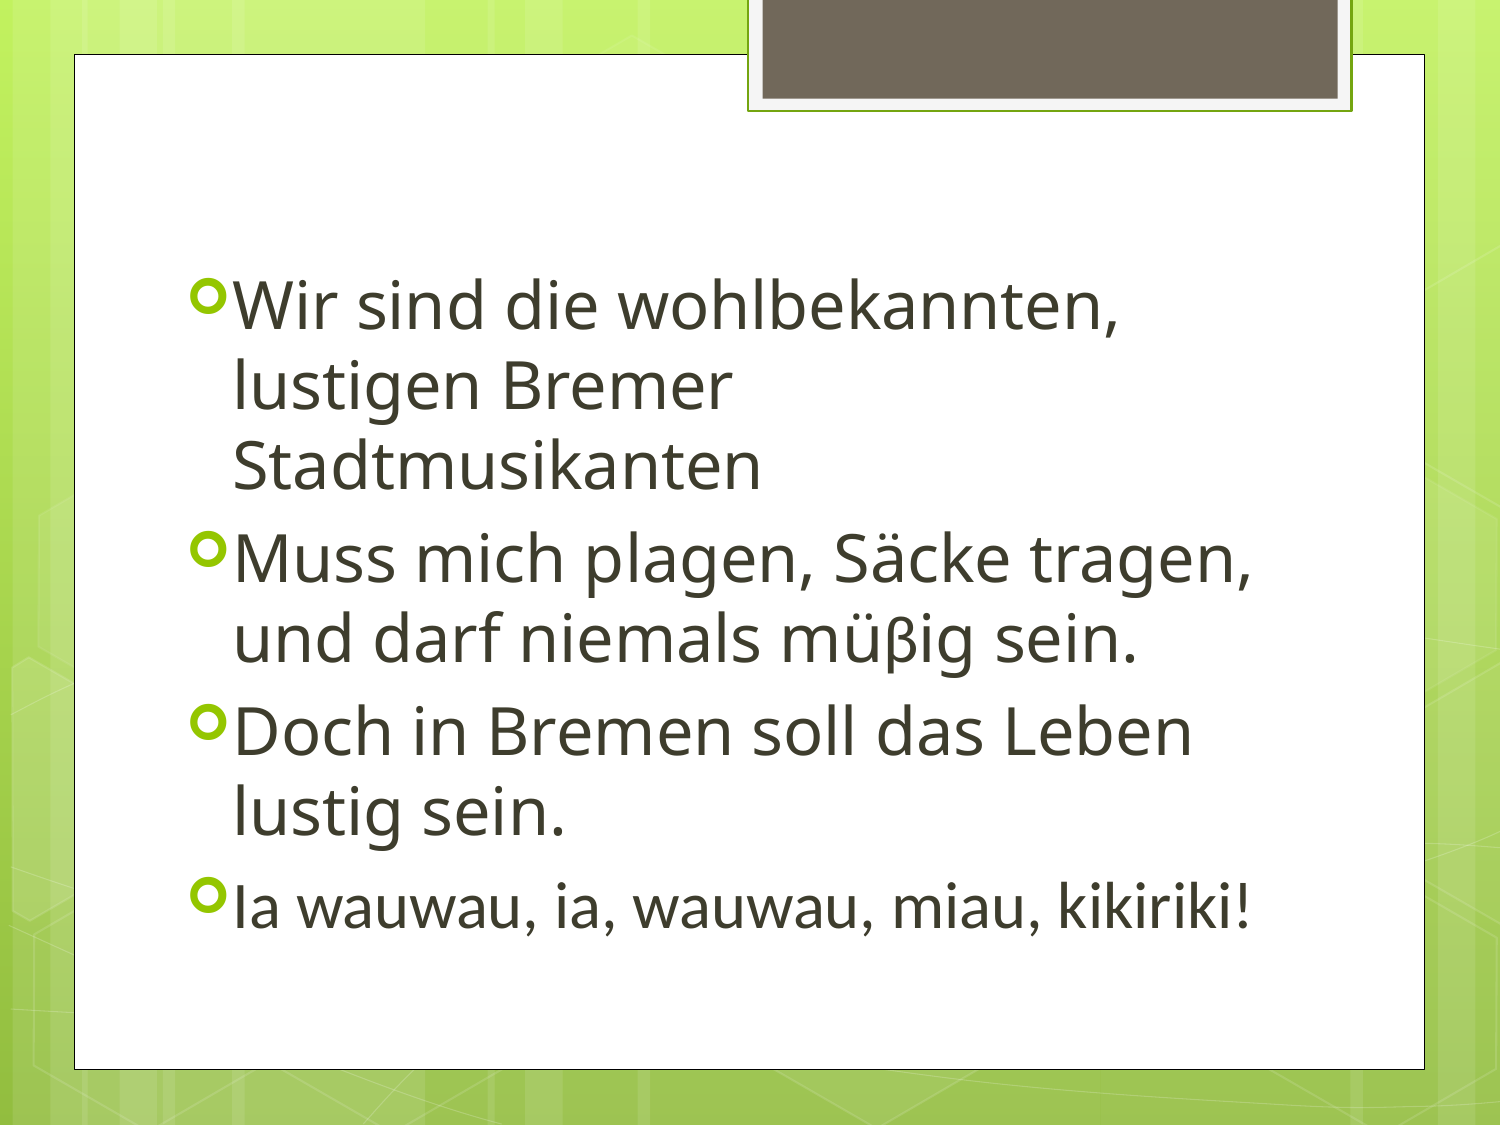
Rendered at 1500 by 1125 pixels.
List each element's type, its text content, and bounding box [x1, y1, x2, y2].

list Wir sind die wohlbekannten, lustigen Bremer Stadtmusikanten Muss mich plagen, Säcke tragen, und darf niemals müβig sein. Doch in Bremen soll das Leben lustig sein. Ia wauwau, ia, wauwau, miau, kikiriki! [159, 255, 1283, 957]
